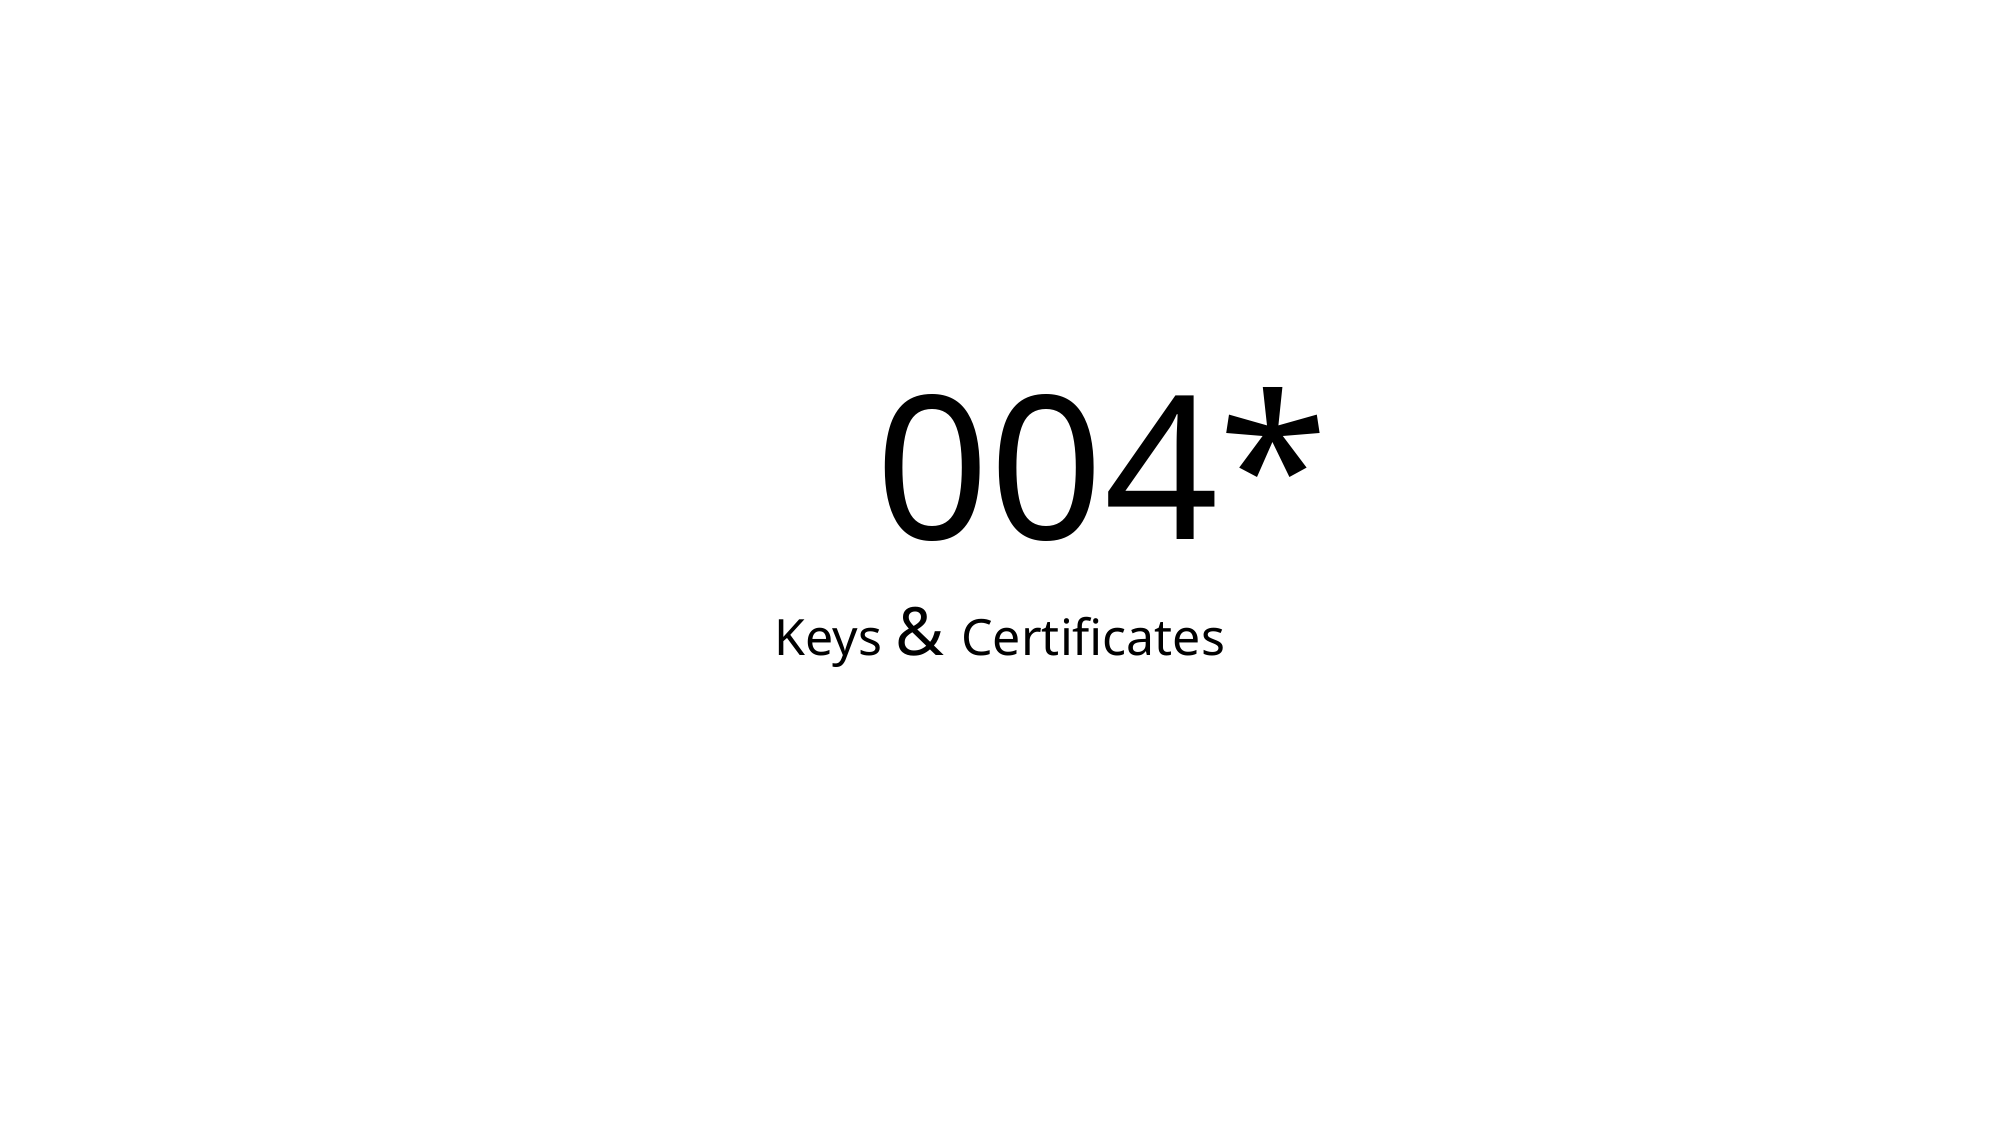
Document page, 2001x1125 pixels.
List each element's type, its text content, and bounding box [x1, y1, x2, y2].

subtitle Keys & Certificates [249, 590, 1750, 863]
title 004* [352, 199, 1853, 591]
